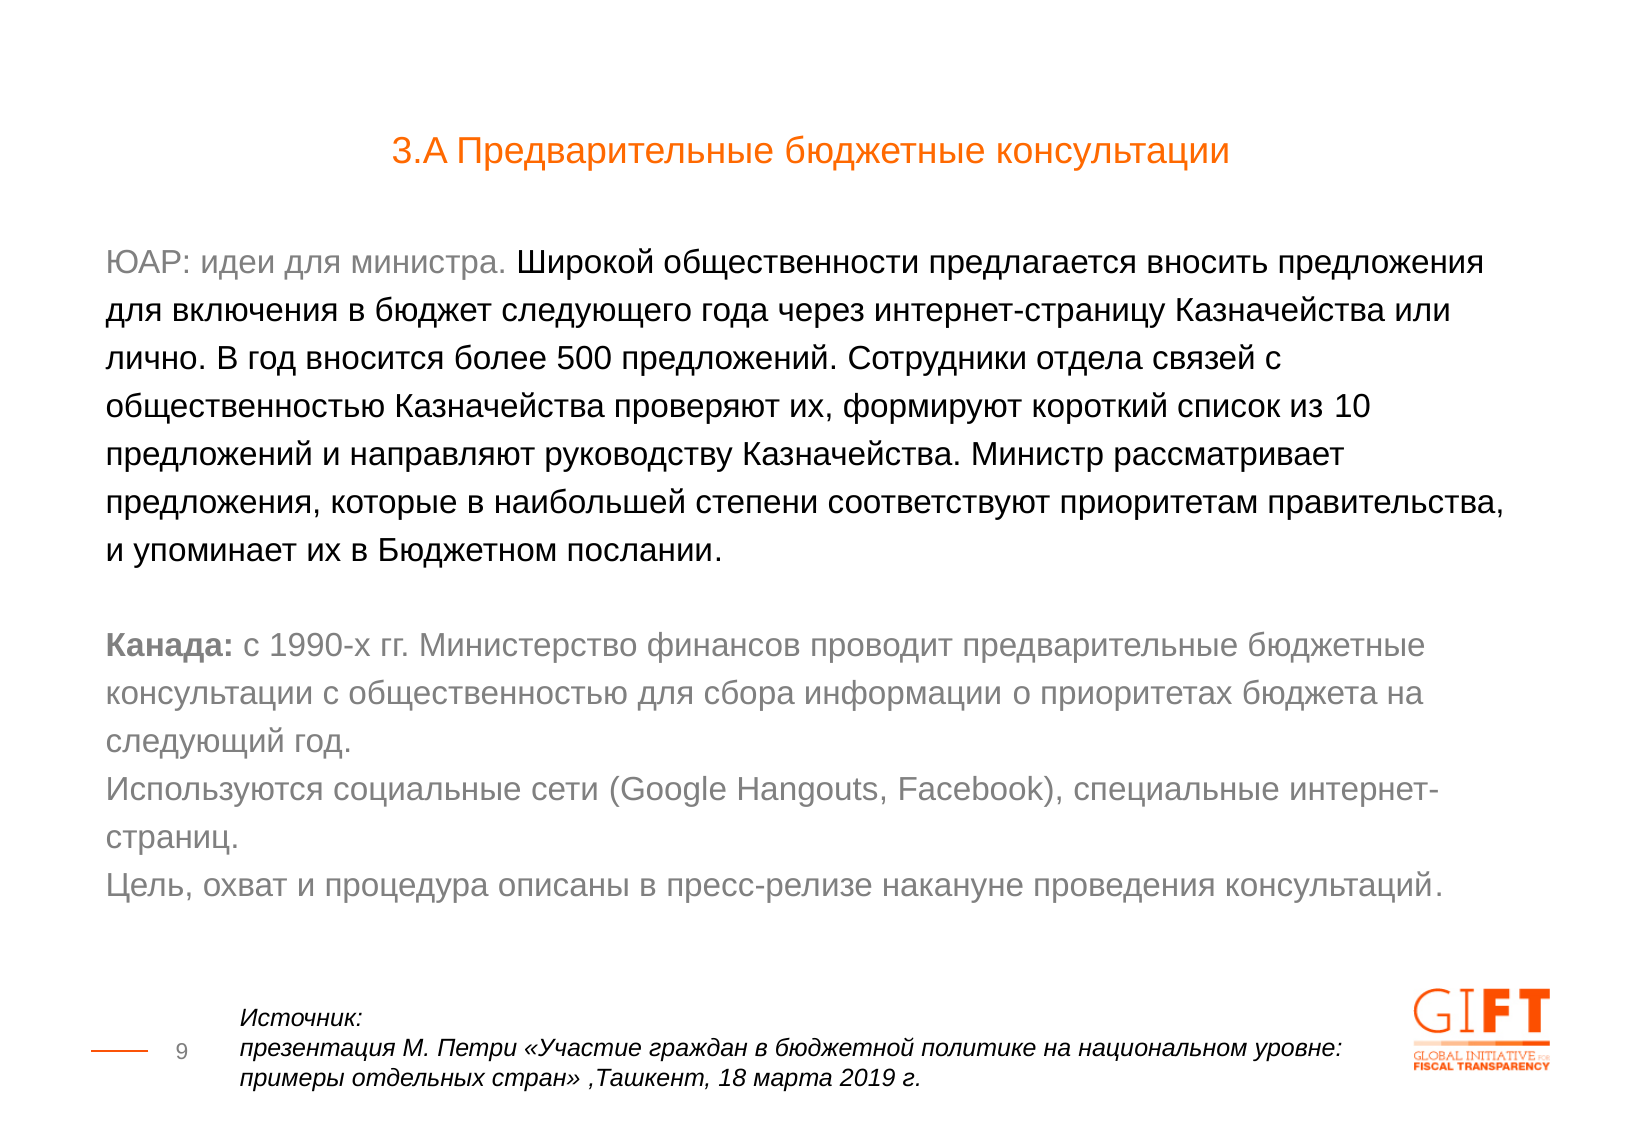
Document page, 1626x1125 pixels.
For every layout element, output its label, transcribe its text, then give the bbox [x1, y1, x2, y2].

text_box Источник: презентация М. Петри «Участие граждан в бюджетной политике на национальном уровне: примеры отдельных стран» ,Ташкент, 18 марта 2019 г. [225, 993, 1388, 1099]
text_box 9 [81, 1029, 204, 1090]
picture [1538, 988, 1551, 1073]
text_box ЮАР: идеи для министра. Широкой общественности предлагается вносить предложения для включения в бюджет следующего года через интернет-страницу Казначейства или лично. В год вносится более 500 предложений. Сотрудники отдела связей с общественностью Казначейства проверяют их, формируют короткий список из 10 предложений и направляют руководству Казначейства. Министр рассматривает предложения, которые в наибольшей степени соответствуют приоритетам правительства, и упоминает их в Бюджетном послании. Канада: с 1990-х гг. Министерство финансов проводит предварительные бюджетные консультации с общественностью для сбора информации o приоритетах бюджета на следующий год. Используются социальные сети (Google Hangouts, Facebook), специальные интернет-страниц. Цель, охват и процедура описаны в пресс-релизе накануне проведения консультаций. [90, 224, 1538, 1125]
text_box 3.A Предварительные бюджетные консультации [376, 118, 1246, 179]
